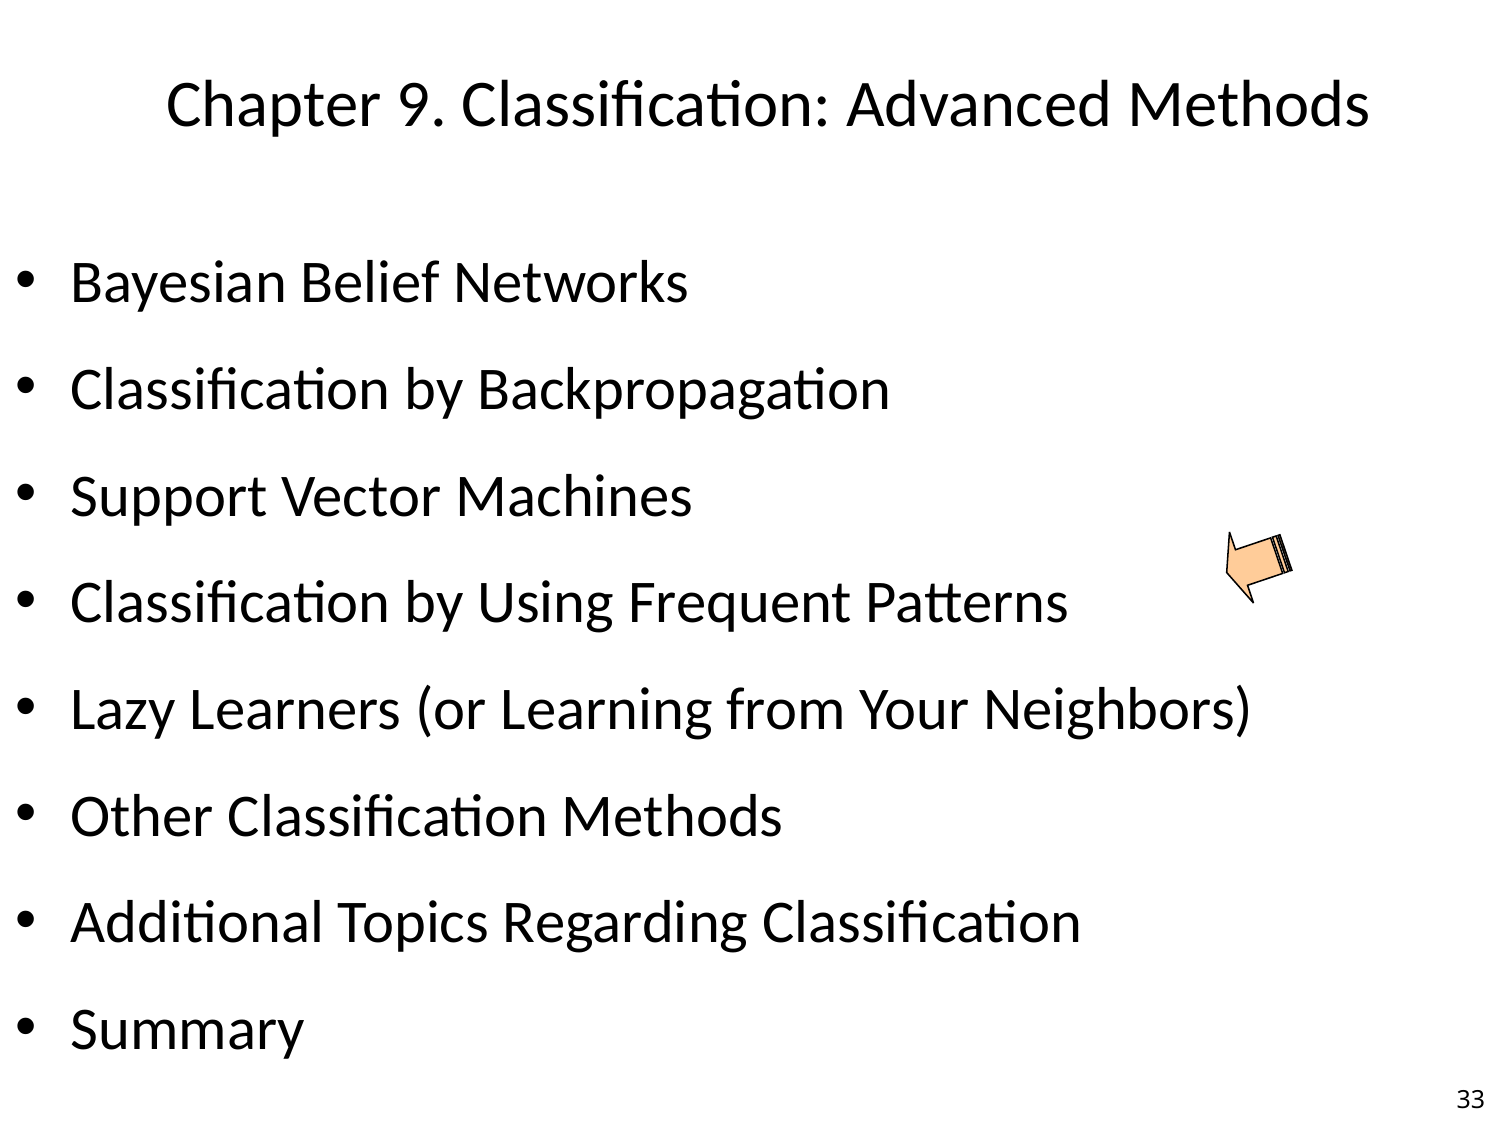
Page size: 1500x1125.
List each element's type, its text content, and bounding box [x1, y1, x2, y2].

text_box [1226, 531, 1292, 604]
list Bayesian Belief Networks Classification by Backpropagation Support Vector Machines Classification by Using Frequent Patterns Lazy Learners (or Learning from Your Neighbors) Other Classification Methods Additional Topics Regarding Classification Summary [0, 212, 1388, 1088]
text_box 33 [1187, 1062, 1500, 1125]
title Chapter 9. Classification: Advanced Methods [0, 50, 1500, 150]
